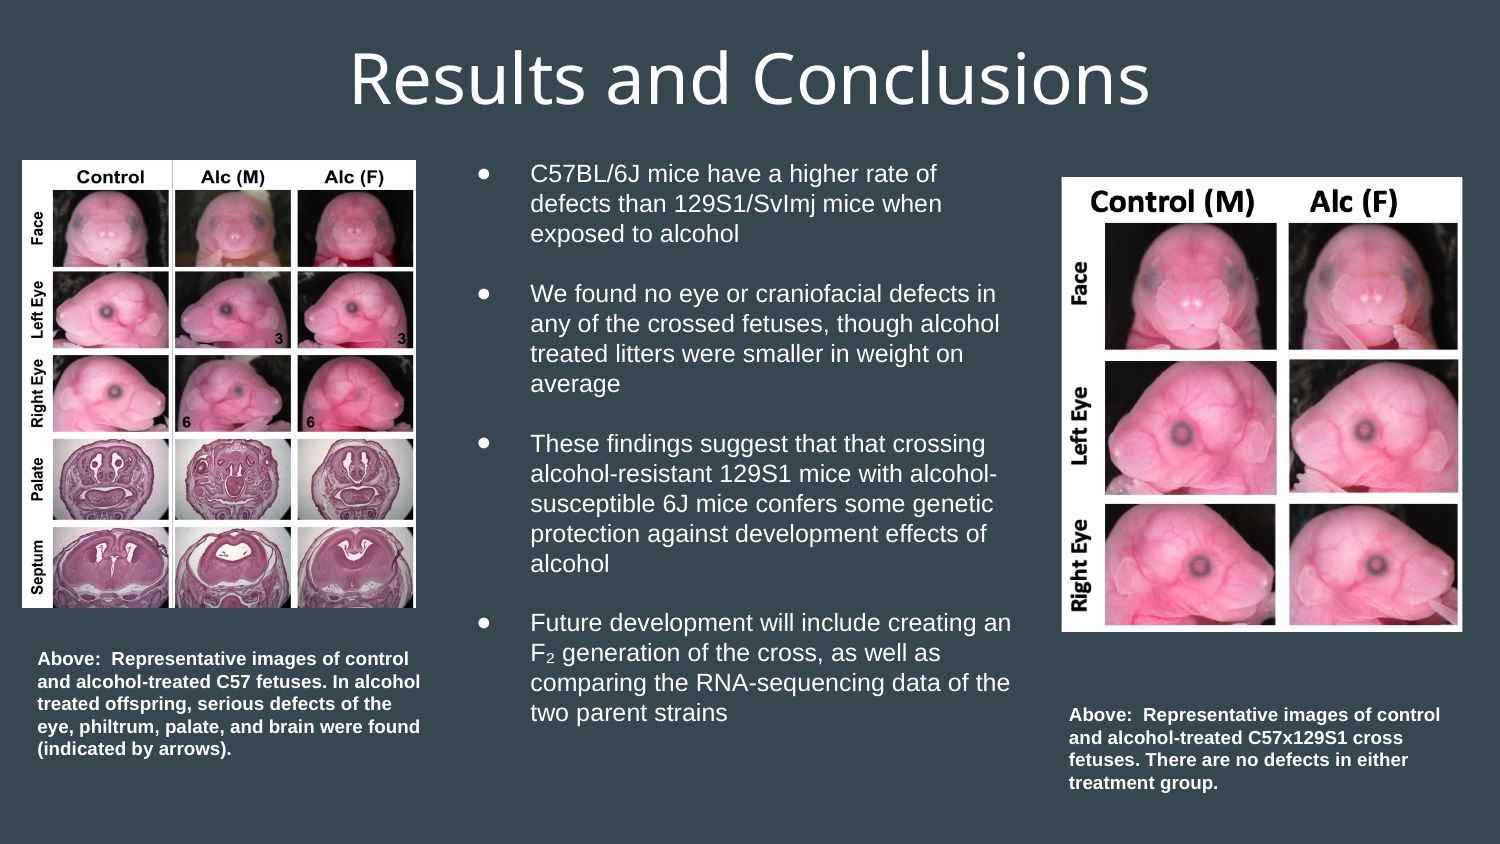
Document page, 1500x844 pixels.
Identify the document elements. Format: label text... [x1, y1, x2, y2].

picture [1061, 177, 1463, 633]
text_box Above: Representative images of control and alcohol-treated C57x129S1 cross fetuses. There are no defects in either treatment group. [1053, 688, 1471, 808]
title Results and Conclusions [51, 18, 1449, 113]
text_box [21, 159, 417, 608]
text_box C57BL/6J mice have a higher rate of defects than 129S1/SvImj mice when exposed to alcohol We found no eye or craniofacial defects in any of the crossed fetuses, though alcohol treated litters were smaller in weight on average These findings suggest that that crossing alcohol-resistant 129S1 mice with alcohol-susceptible 6J mice confers some genetic protection against development effects of alcohol Future development will include creating an F₂ generation of the cross, as well as comparing the RNA-sequencing data of the two parent strains [440, 142, 1038, 742]
text_box Above: Representative images of control and alcohol-treated C57 fetuses. In alcohol treated offspring, serious defects of the eye, philtrum, palate, and brain were found (indicated by arrows). [22, 632, 439, 775]
